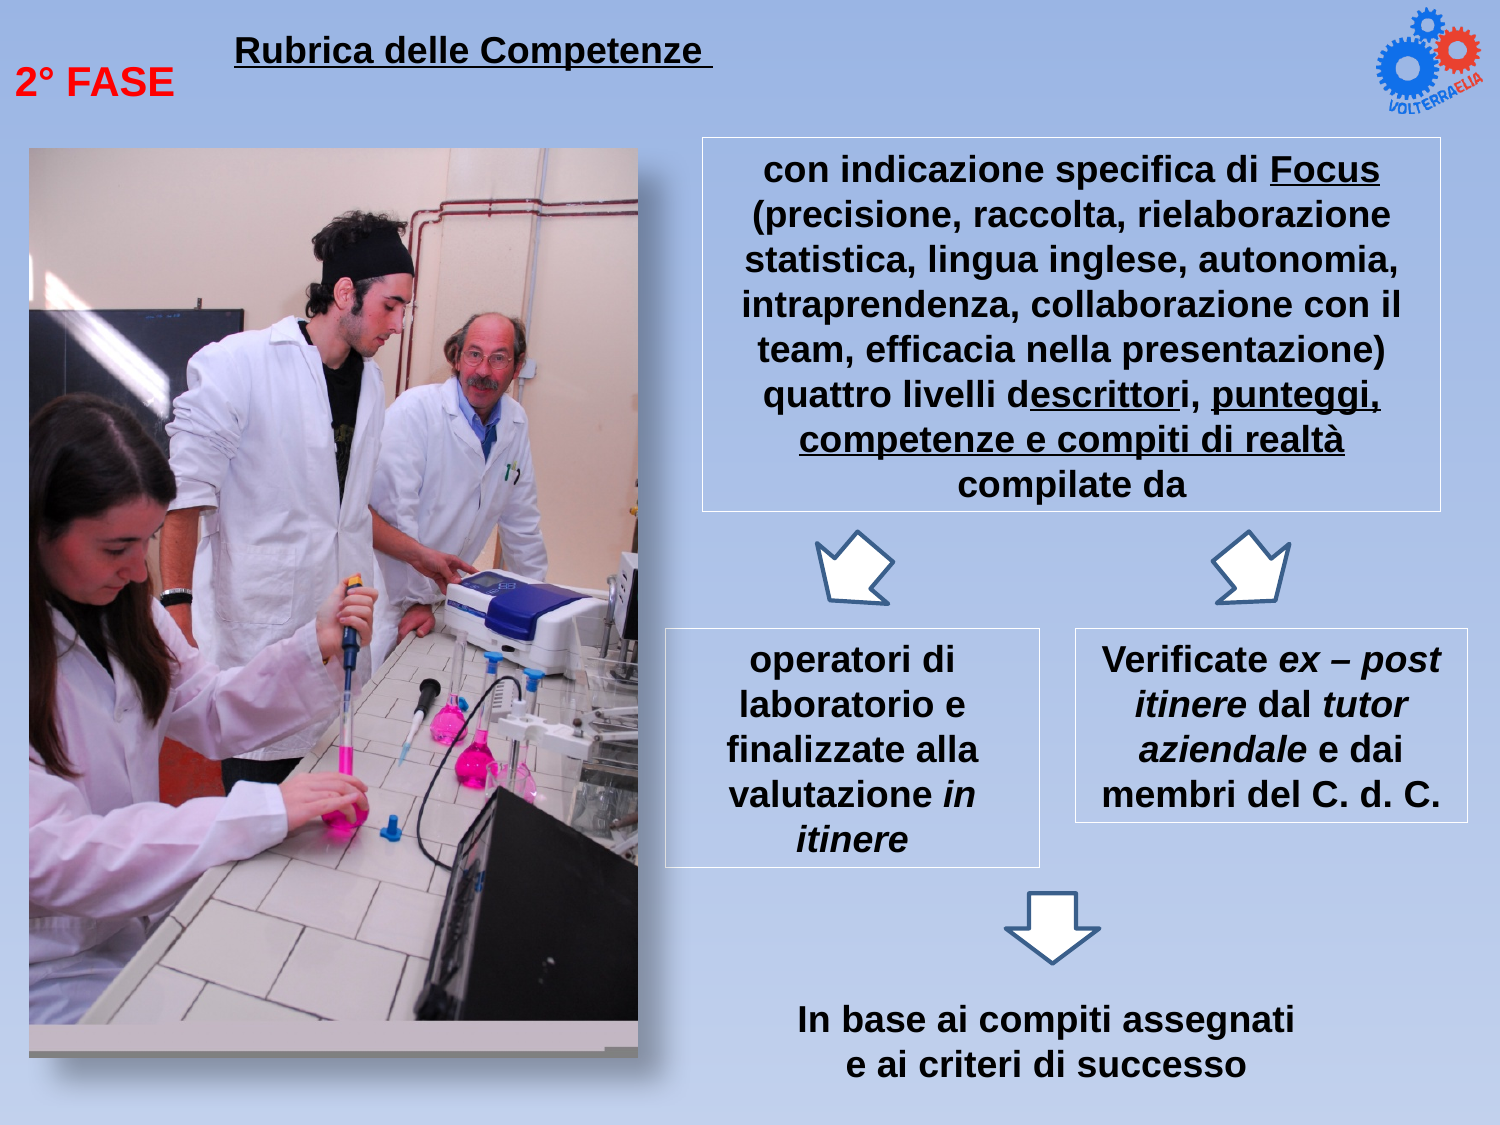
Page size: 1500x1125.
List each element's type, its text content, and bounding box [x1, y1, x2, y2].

text_box [1003, 891, 1102, 966]
text_box [814, 529, 896, 606]
text_box 2° FASE [0, 46, 434, 112]
text_box Rubrica delle Competenze [219, 19, 729, 79]
text_box operatori di laboratorio e finalizzate alla valutazione in itinere [682, 628, 1040, 868]
picture [29, 148, 638, 1058]
text_box [1210, 529, 1292, 606]
text_box Verificate ex – post itinere dal tutor aziendale e dai membri del C. d. C. [1075, 628, 1468, 823]
text_box con indicazione specifica di Focus (precisione, raccolta, rielaborazione statistica, lingua inglese, autonomia, intraprendenza, collaborazione con il team, efficacia nella presentazione) quattro livelli descrittori, punteggi, competenze e compiti di realtà compilate da [702, 137, 1441, 512]
picture [1376, 7, 1483, 114]
text_box In base ai compiti assegnati e ai criteri di successo [724, 987, 1370, 1093]
